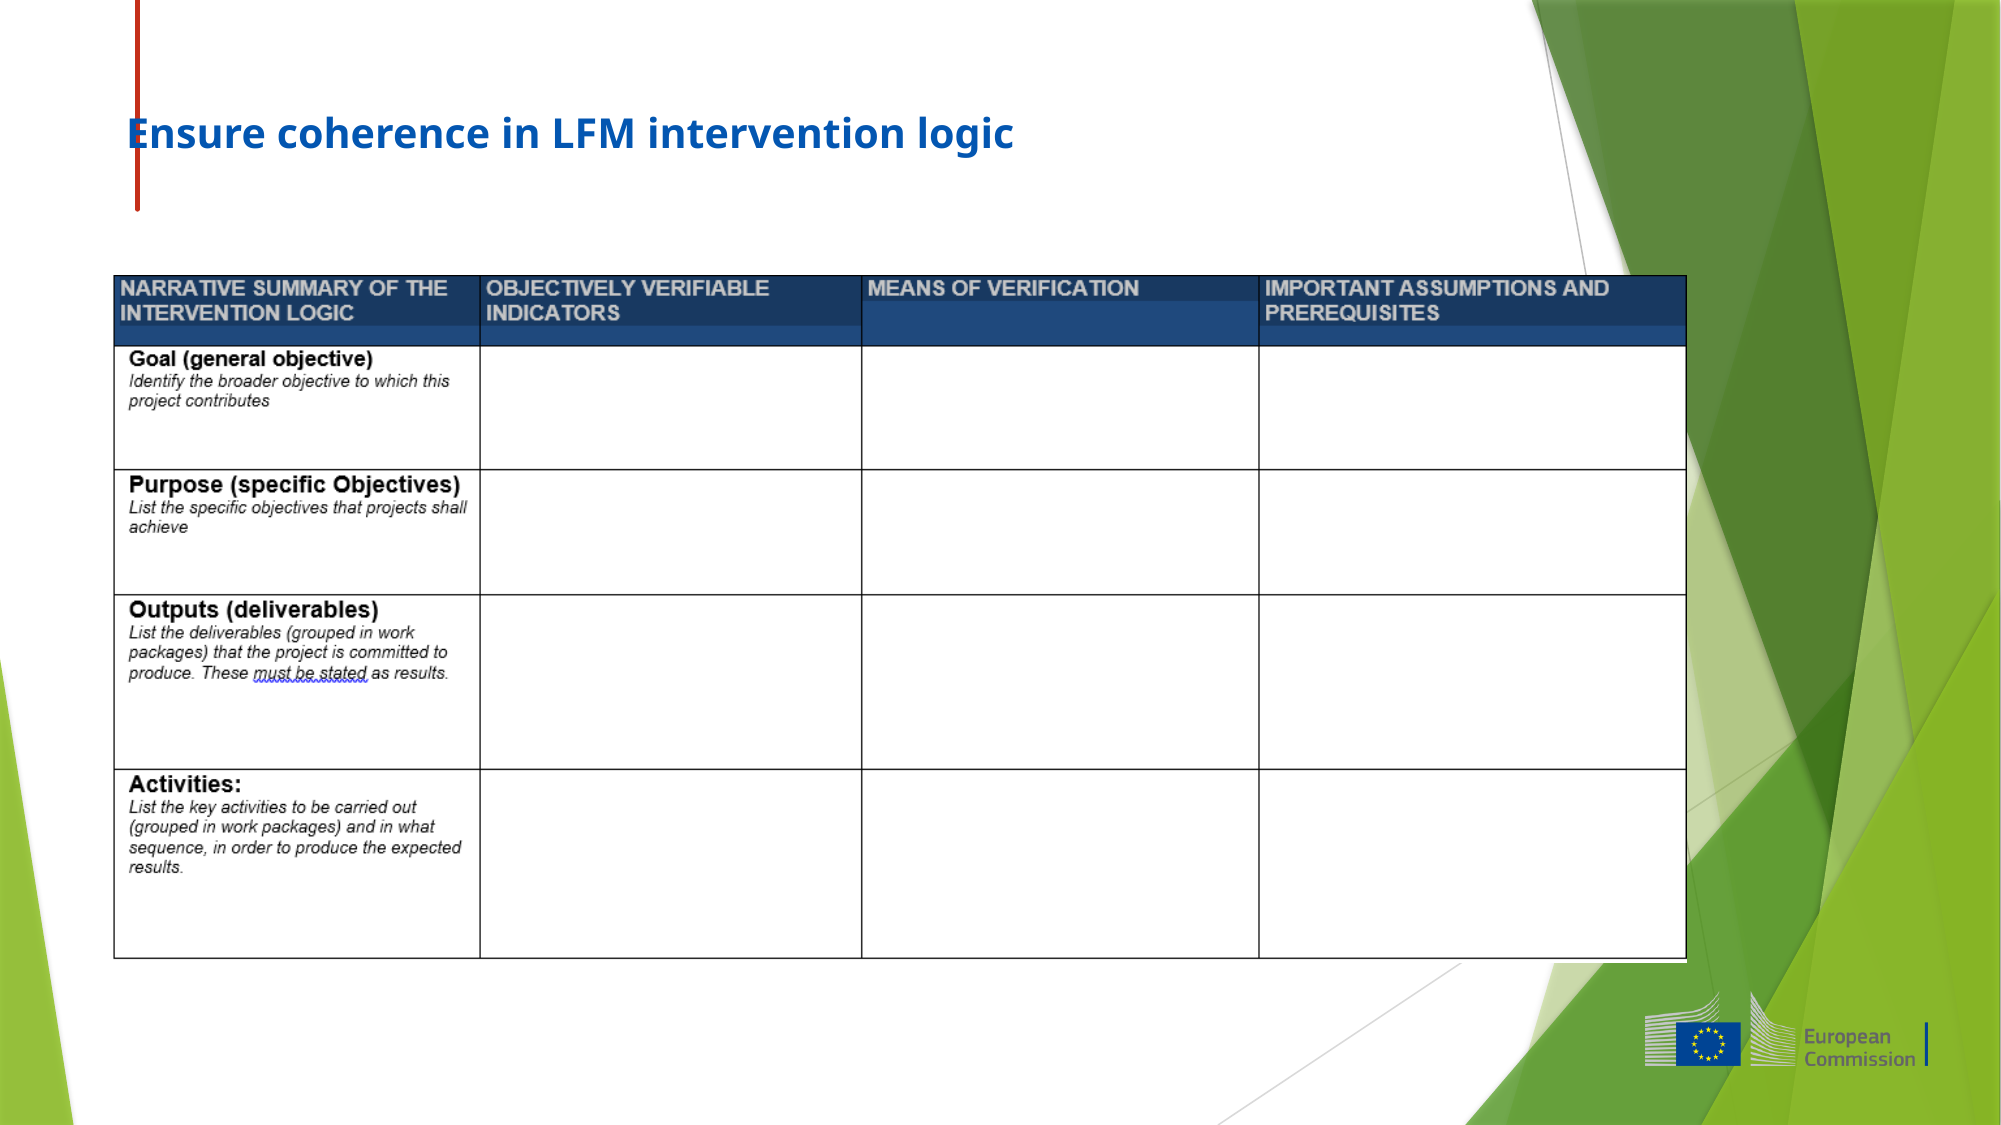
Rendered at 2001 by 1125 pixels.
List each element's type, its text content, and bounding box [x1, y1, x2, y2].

picture [1645, 991, 1928, 1066]
title Ensure coherence in LFM intervention logic [111, 99, 1644, 216]
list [110, 274, 1687, 964]
